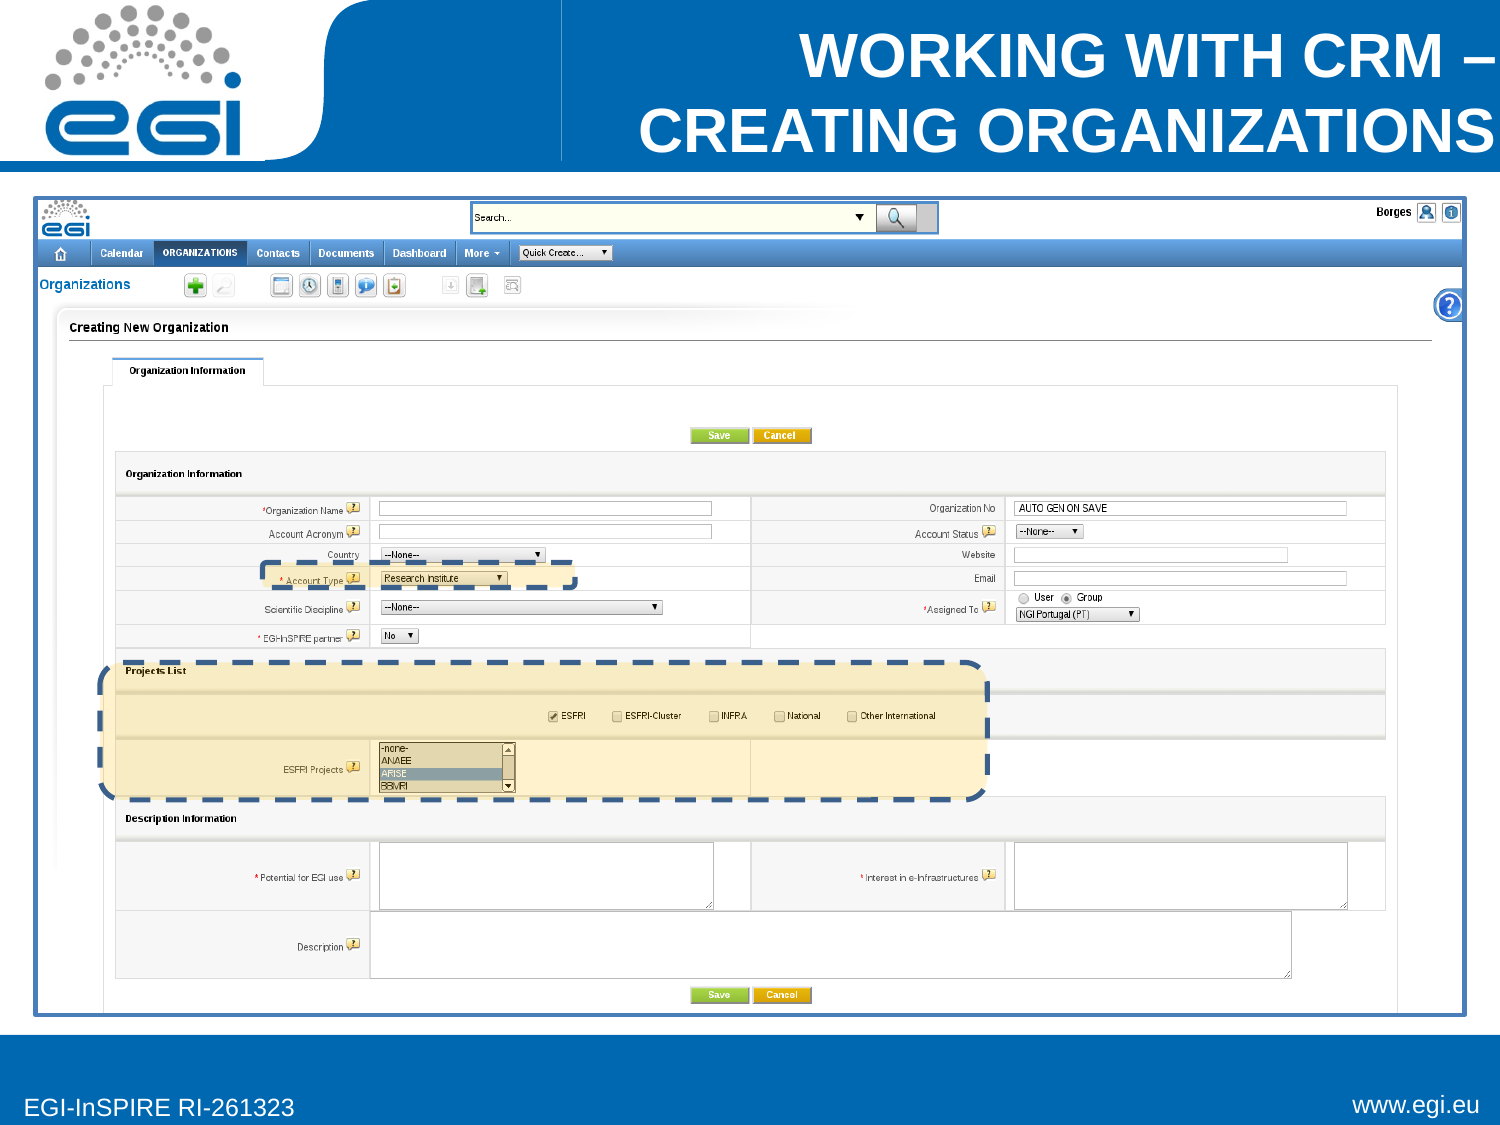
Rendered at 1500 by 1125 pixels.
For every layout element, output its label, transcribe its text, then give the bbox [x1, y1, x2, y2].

title WORKING WITH CRM – CREATING ORGANIZATIONS [329, 18, 1500, 162]
picture [37, 199, 1463, 1014]
picture [0, 0, 265, 161]
